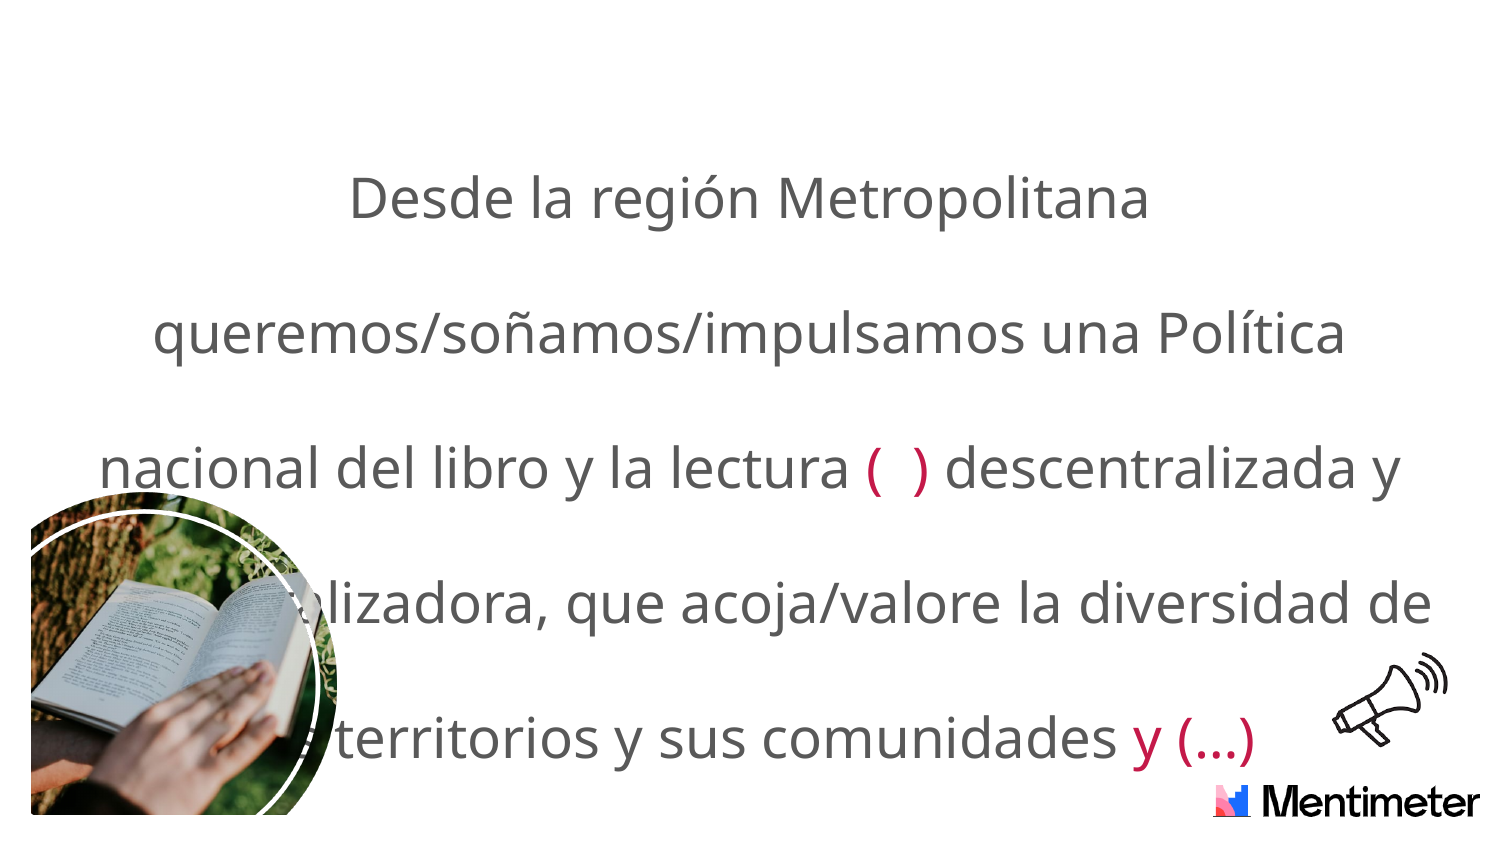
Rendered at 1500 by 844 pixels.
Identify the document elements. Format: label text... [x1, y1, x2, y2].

picture [30, 492, 337, 816]
list Desde la región Metropolitana queremos/soñamos/impulsamos una Política nacional del libro y la lectura ( ) descentralizada y descentralizadora, que acoja/valore la diversidad de los territorios y sus comunidades y (…) [39, 79, 1461, 692]
picture [1202, 627, 1491, 834]
